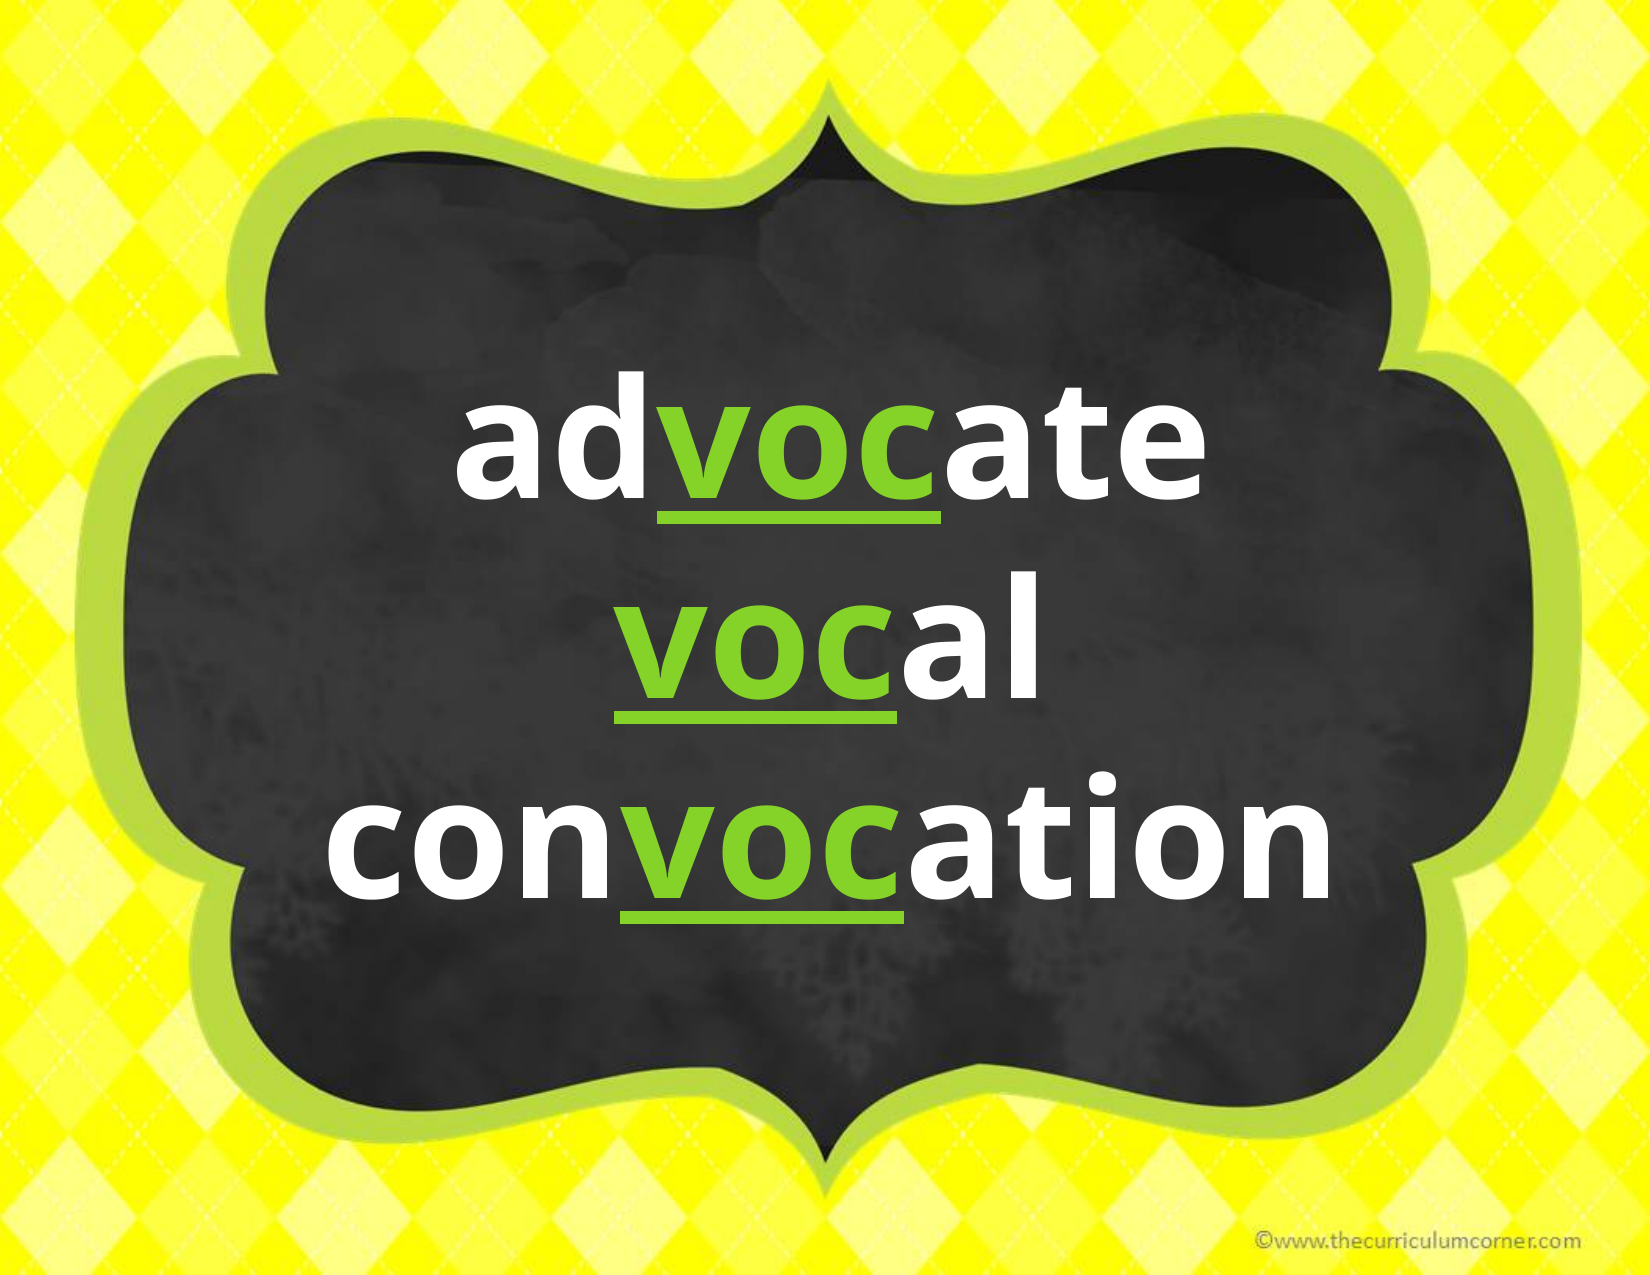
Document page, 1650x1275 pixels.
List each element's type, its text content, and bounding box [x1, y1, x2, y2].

picture [0, 0, 1650, 1275]
text_box advocate vocal convocation [274, 324, 1388, 940]
